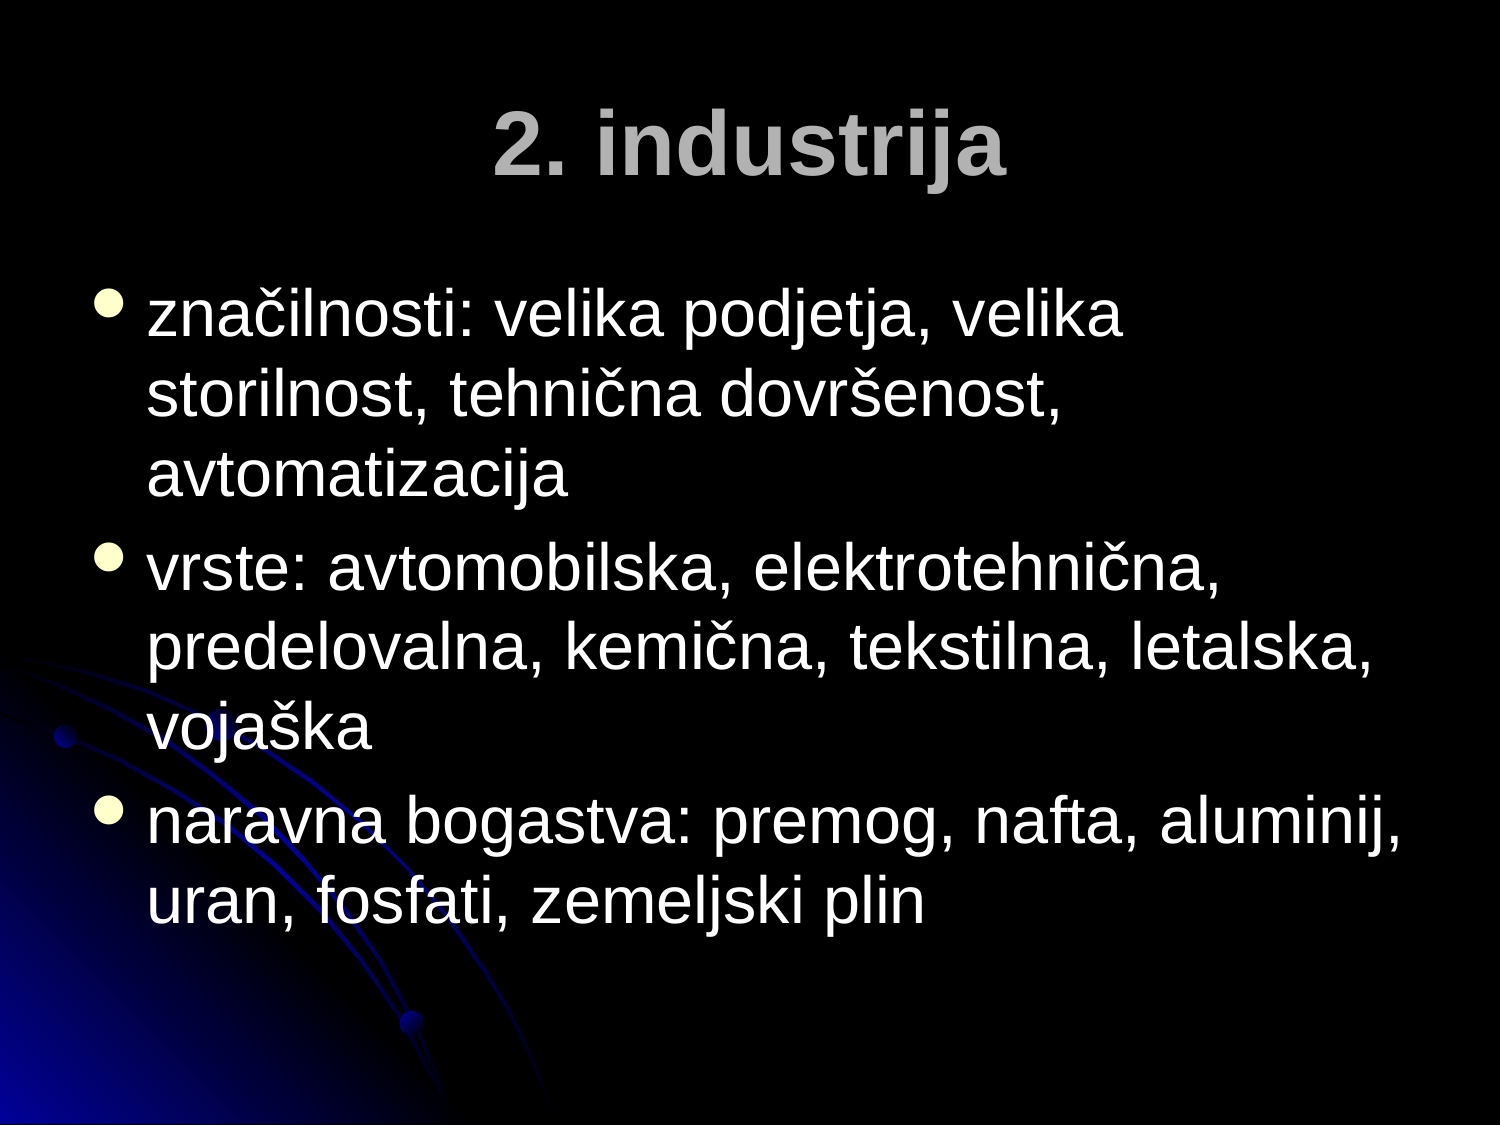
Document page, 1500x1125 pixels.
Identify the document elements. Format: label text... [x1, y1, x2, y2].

list značilnosti: velika podjetja, velika storilnost, tehnična dovršenost, avtomatizacija vrste: avtomobilska, elektrotehnična, predelovalna, kemična, tekstilna, letalska, vojaška naravna bogastva: premog, nafta, aluminij, uran, fosfati, zemeljski plin [74, 262, 1426, 1006]
title 2. industrija [74, 45, 1426, 233]
